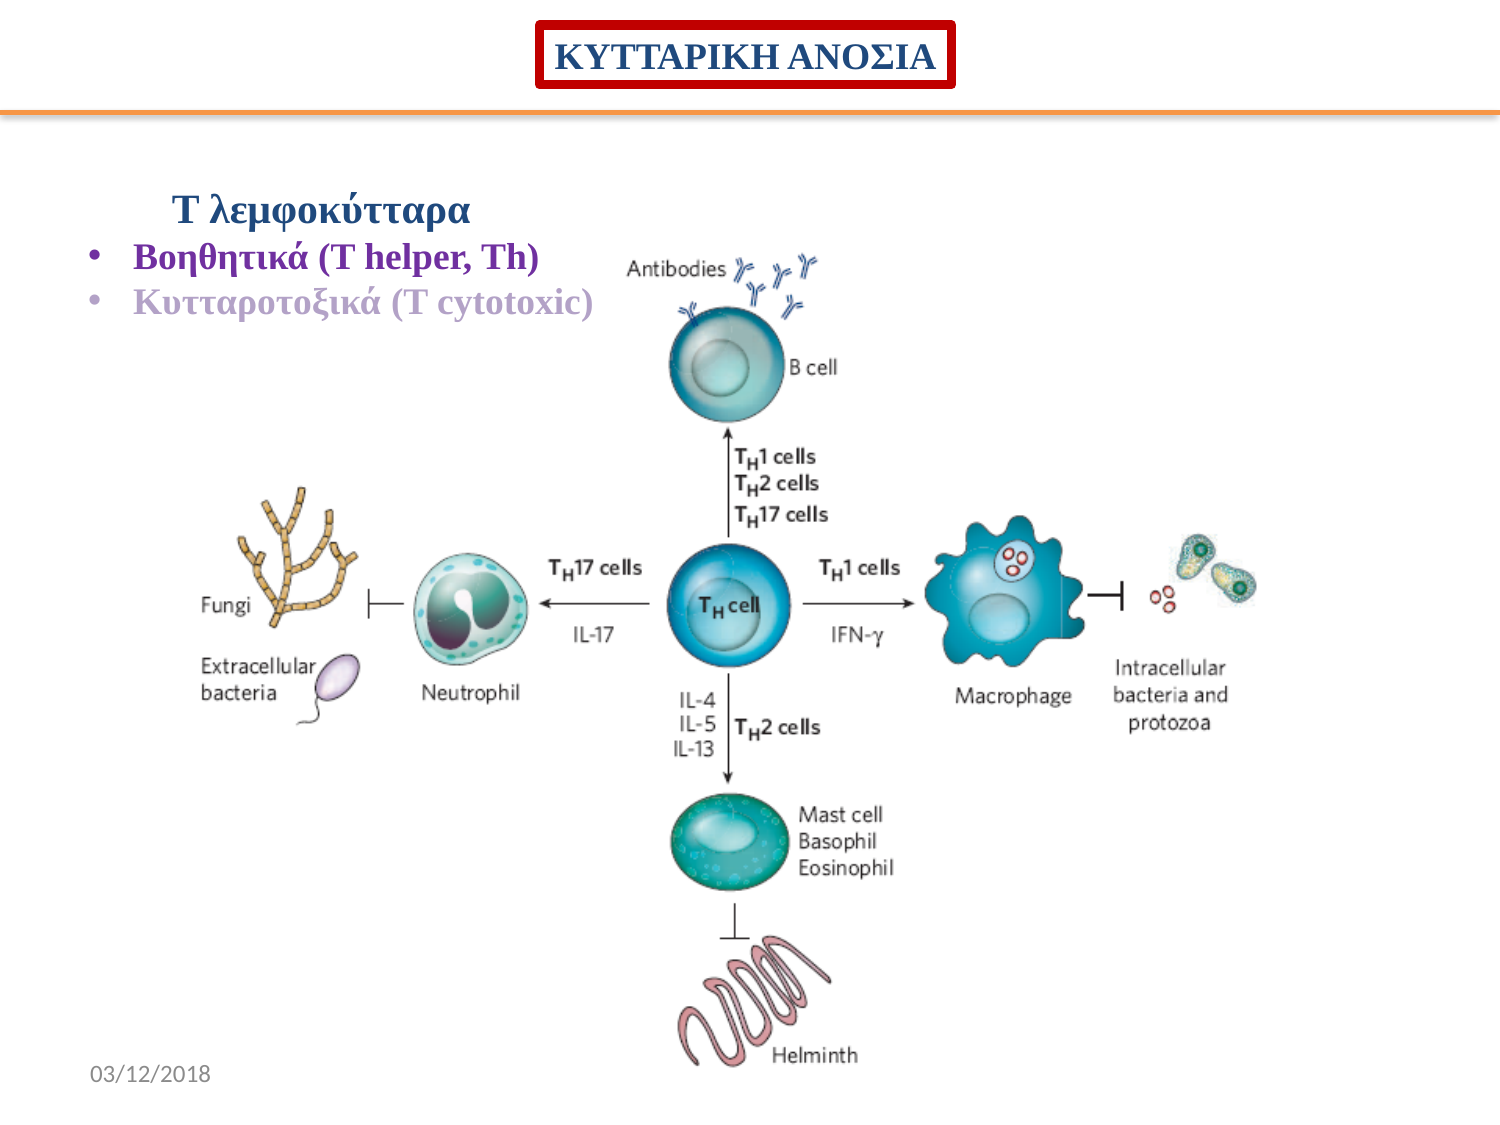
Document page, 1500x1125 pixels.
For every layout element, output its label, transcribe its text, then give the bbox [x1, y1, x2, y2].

picture [168, 241, 1288, 1088]
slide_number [75, 1042, 425, 1103]
text_box ΚΥΤΤΑΡΙΚΗ ΑΝΟΣΙΑ [539, 24, 952, 85]
text_box Τ λεμφοκύτταρα Βοηθητικά (T helper, Th) Κυτταροτοξικά (T cytotoxic) [33, 174, 609, 330]
